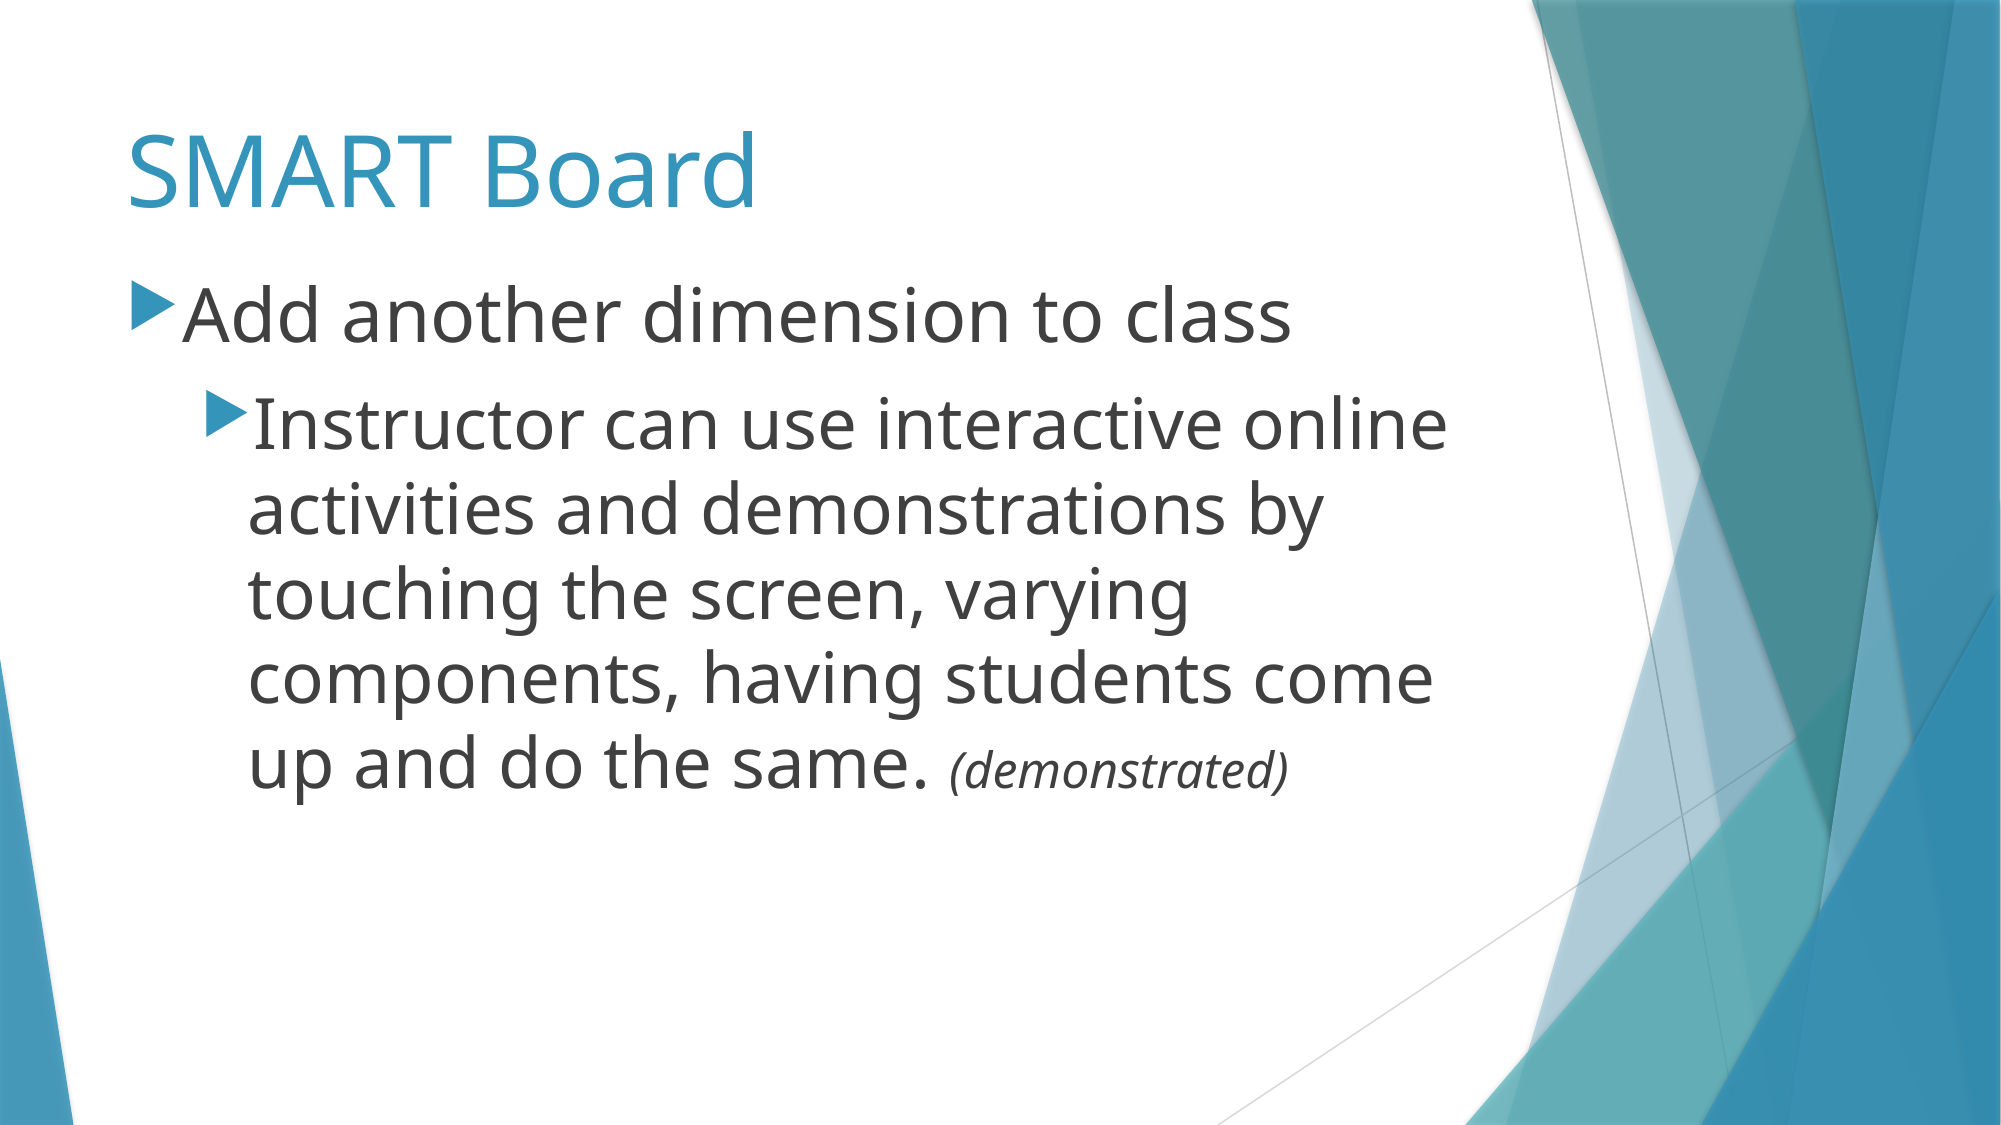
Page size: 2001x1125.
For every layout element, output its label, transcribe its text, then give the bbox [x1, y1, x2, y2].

title SMART Board [111, 99, 1522, 209]
list Add another dimension to class Instructor can use interactive online activities and demonstrations by touching the screen, varying components, having students come up and do the same. (demonstrated) [111, 209, 1522, 992]
